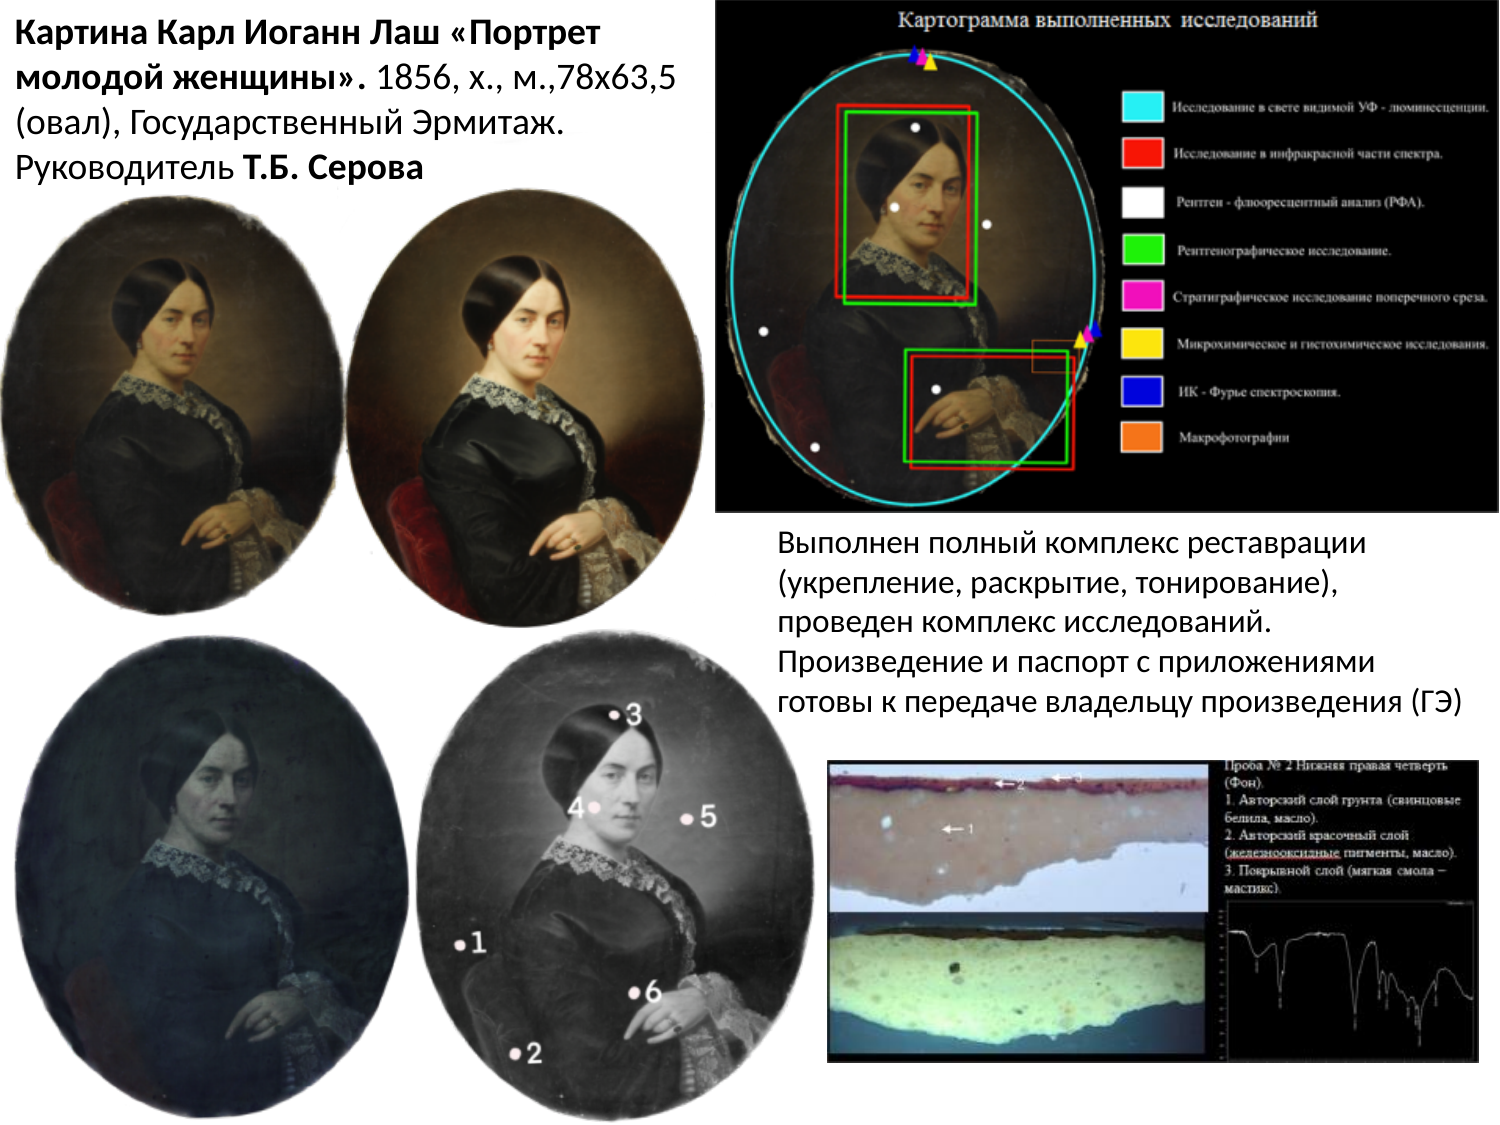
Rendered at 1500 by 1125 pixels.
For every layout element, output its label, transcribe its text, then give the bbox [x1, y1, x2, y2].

picture [827, 760, 1479, 1063]
text_box Выполнен полный комплекс реставрации (укрепление, раскрытие, тонирование), проведен комплекс исследований. Произведение и паспорт с приложениями готовы к передаче владельцу произведения (ГЭ) [762, 520, 1500, 727]
picture [0, 0, 1500, 1125]
text_box Картина Карл Иоганн Лаш «Портрет молодой женщины». 1856, х., м.,78х63,5 (овал), Государственный Эрмитаж. Руководитель Т.Б. Серова [0, 0, 712, 147]
